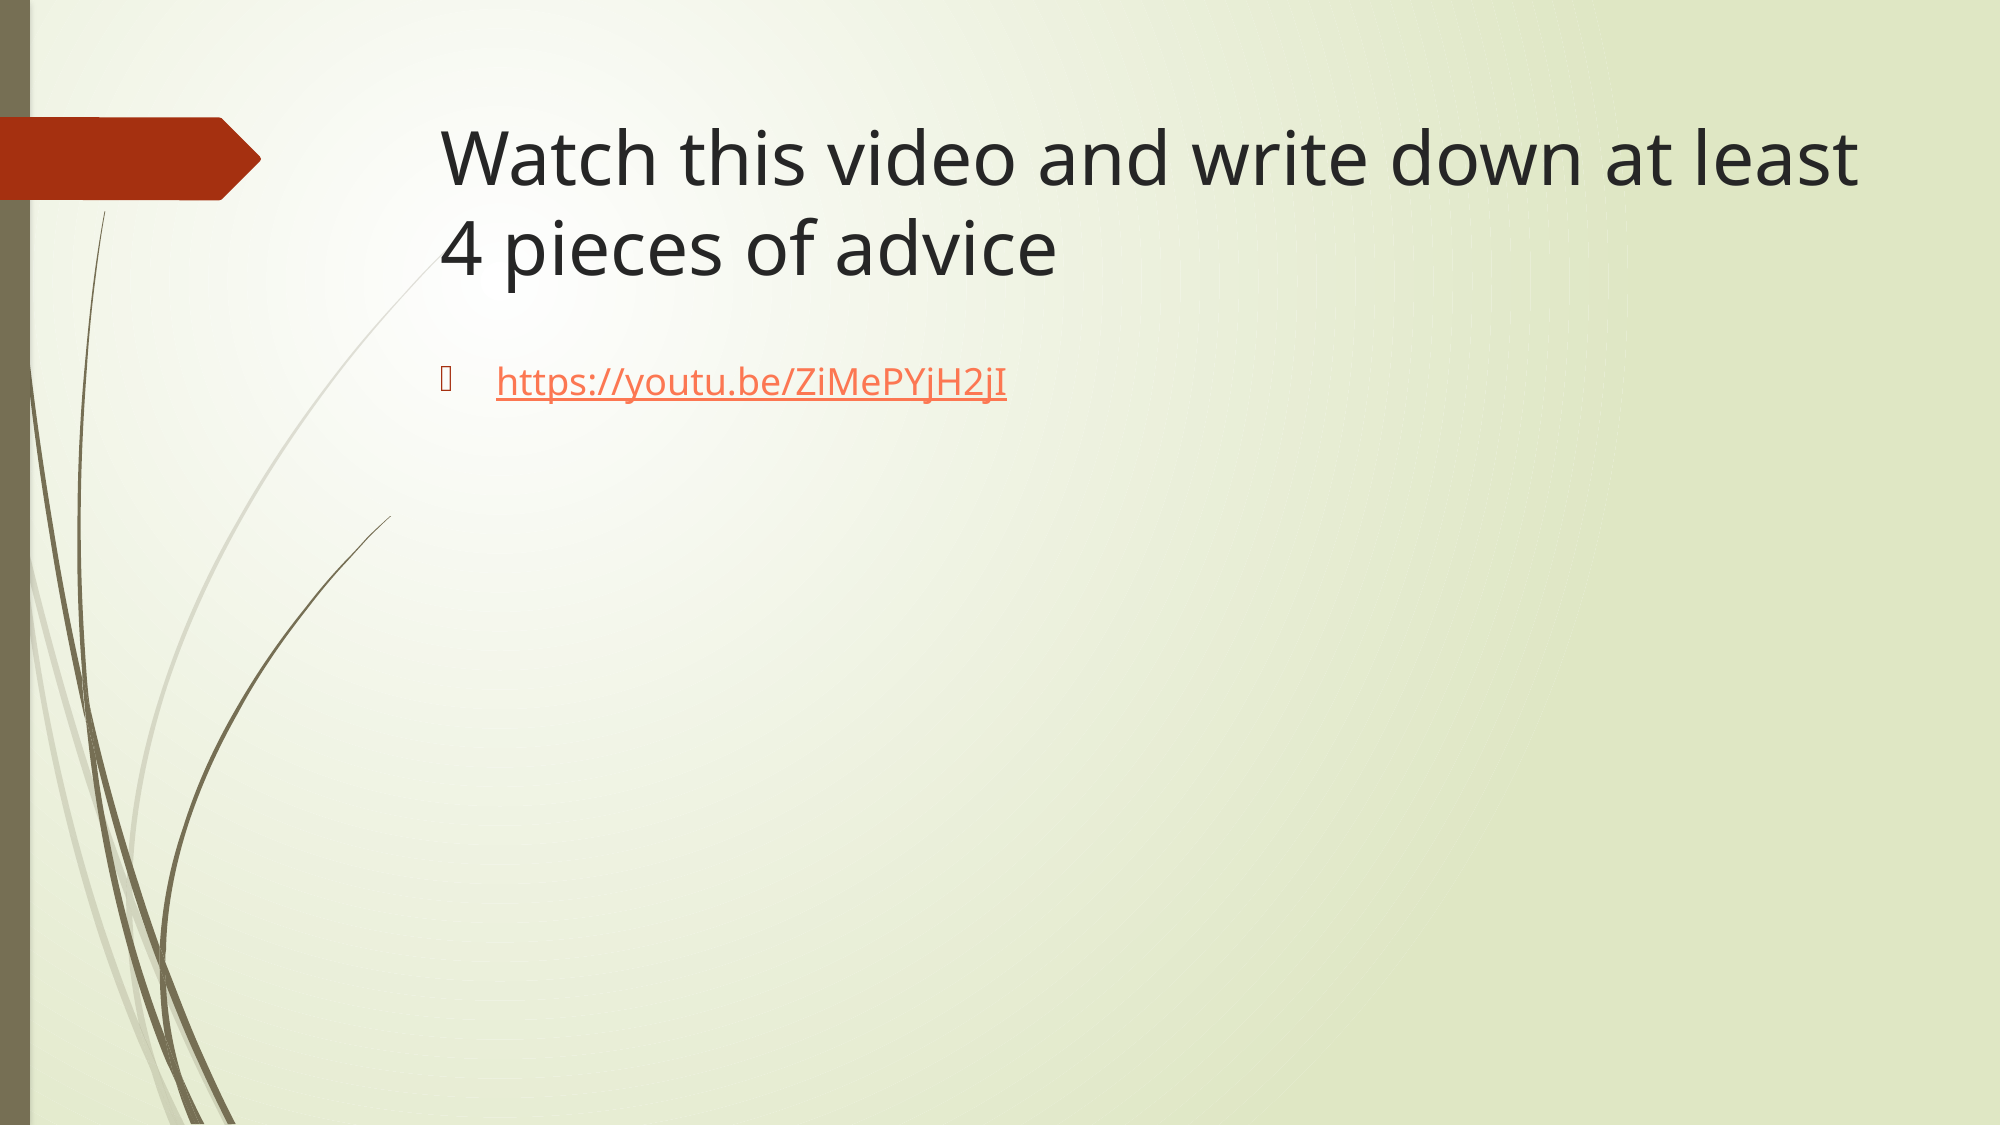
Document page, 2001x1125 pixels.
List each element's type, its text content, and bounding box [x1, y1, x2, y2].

title Watch this video and write down at least 4 pieces of advice [425, 102, 1888, 313]
list https://youtu.be/ZiMePYjH2jI [424, 350, 1888, 970]
